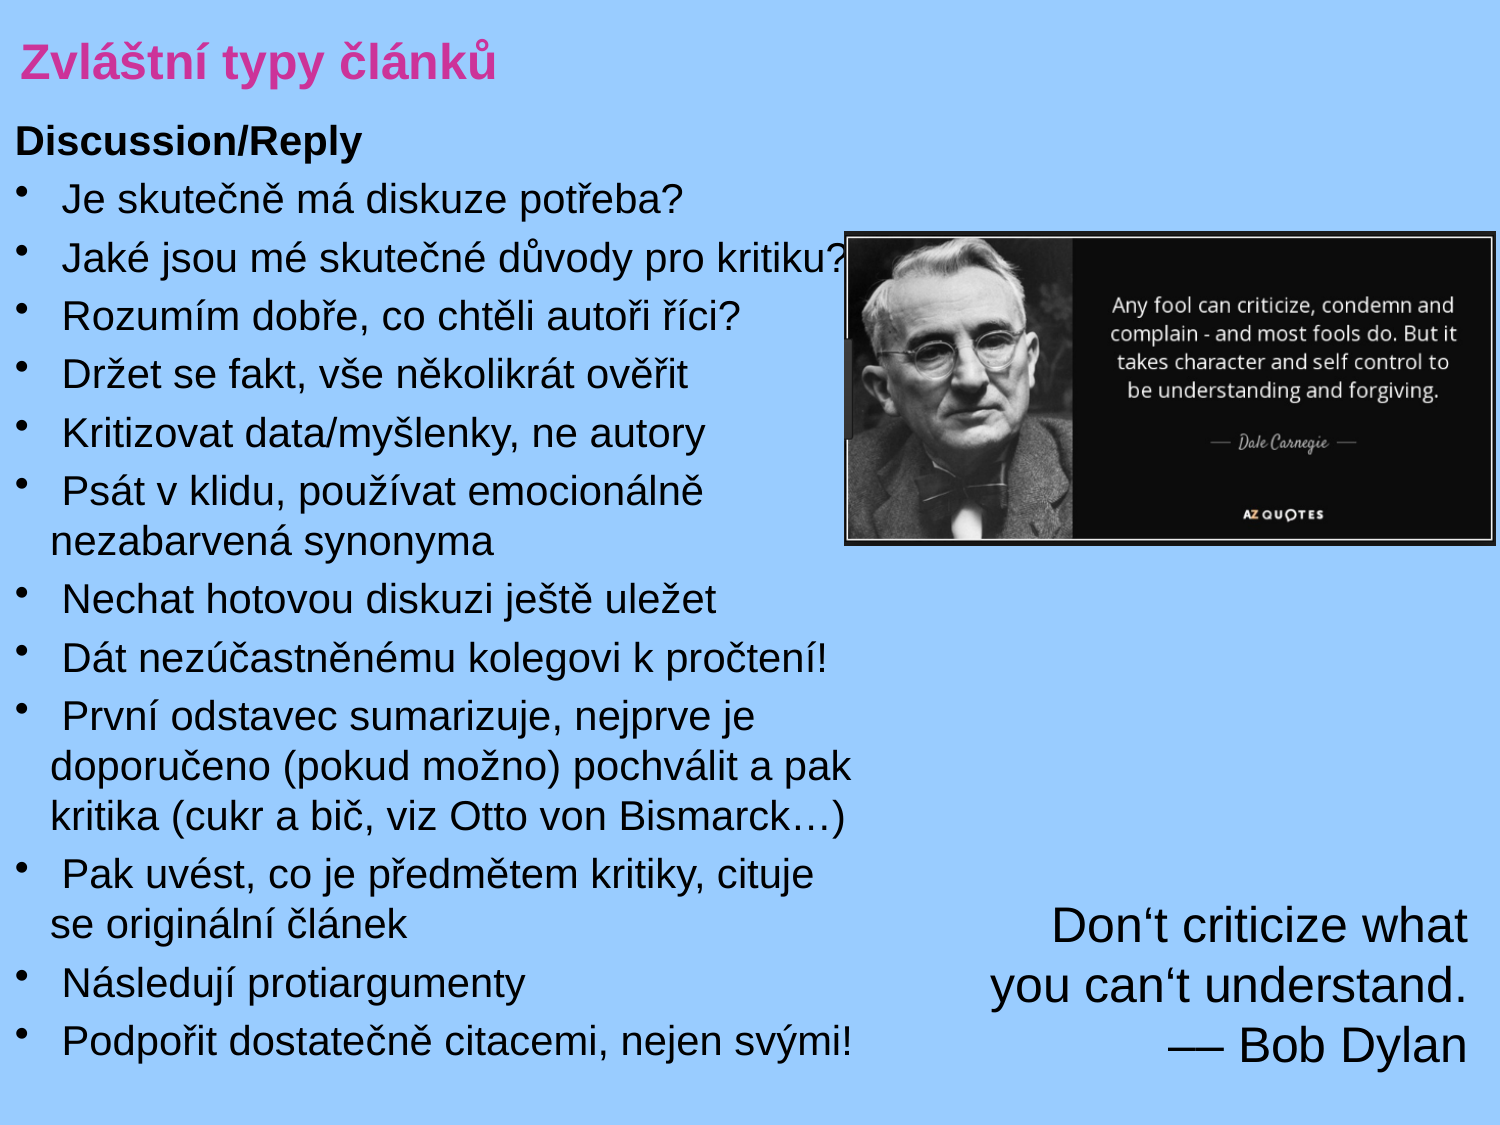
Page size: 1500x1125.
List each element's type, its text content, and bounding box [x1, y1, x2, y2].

text_box Zvláštní typy článků [5, 21, 1500, 97]
text_box Don‘t criticize what you can‘t understand. –– Bob Dylan [950, 885, 1483, 1081]
picture [844, 231, 1496, 546]
text_box Discussion/Reply Je skutečně má diskuze potřeba? Jaké jsou mé skutečné důvody pro kritiku? Rozumím dobře, co chtěli autoři říci? Držet se fakt, vše několikrát ověřit Kritizovat data/myšlenky, ne autory Psát v klidu, používat emocionálně nezabarvená synonyma Nechat hotovou diskuzi ještě uležet Dát nezúčastněnému kolegovi k pročtení! První odstavec sumarizuje, nejprve je doporučeno (pokud možno) pochválit a pak kritika (cukr a bič, viz Otto von Bismarck…) Pak uvést, co je předmětem kritiky, cituje se originální článek Následují protiargumenty Podpořit dostatečně citacemi, nejen svými! [0, 106, 869, 1072]
